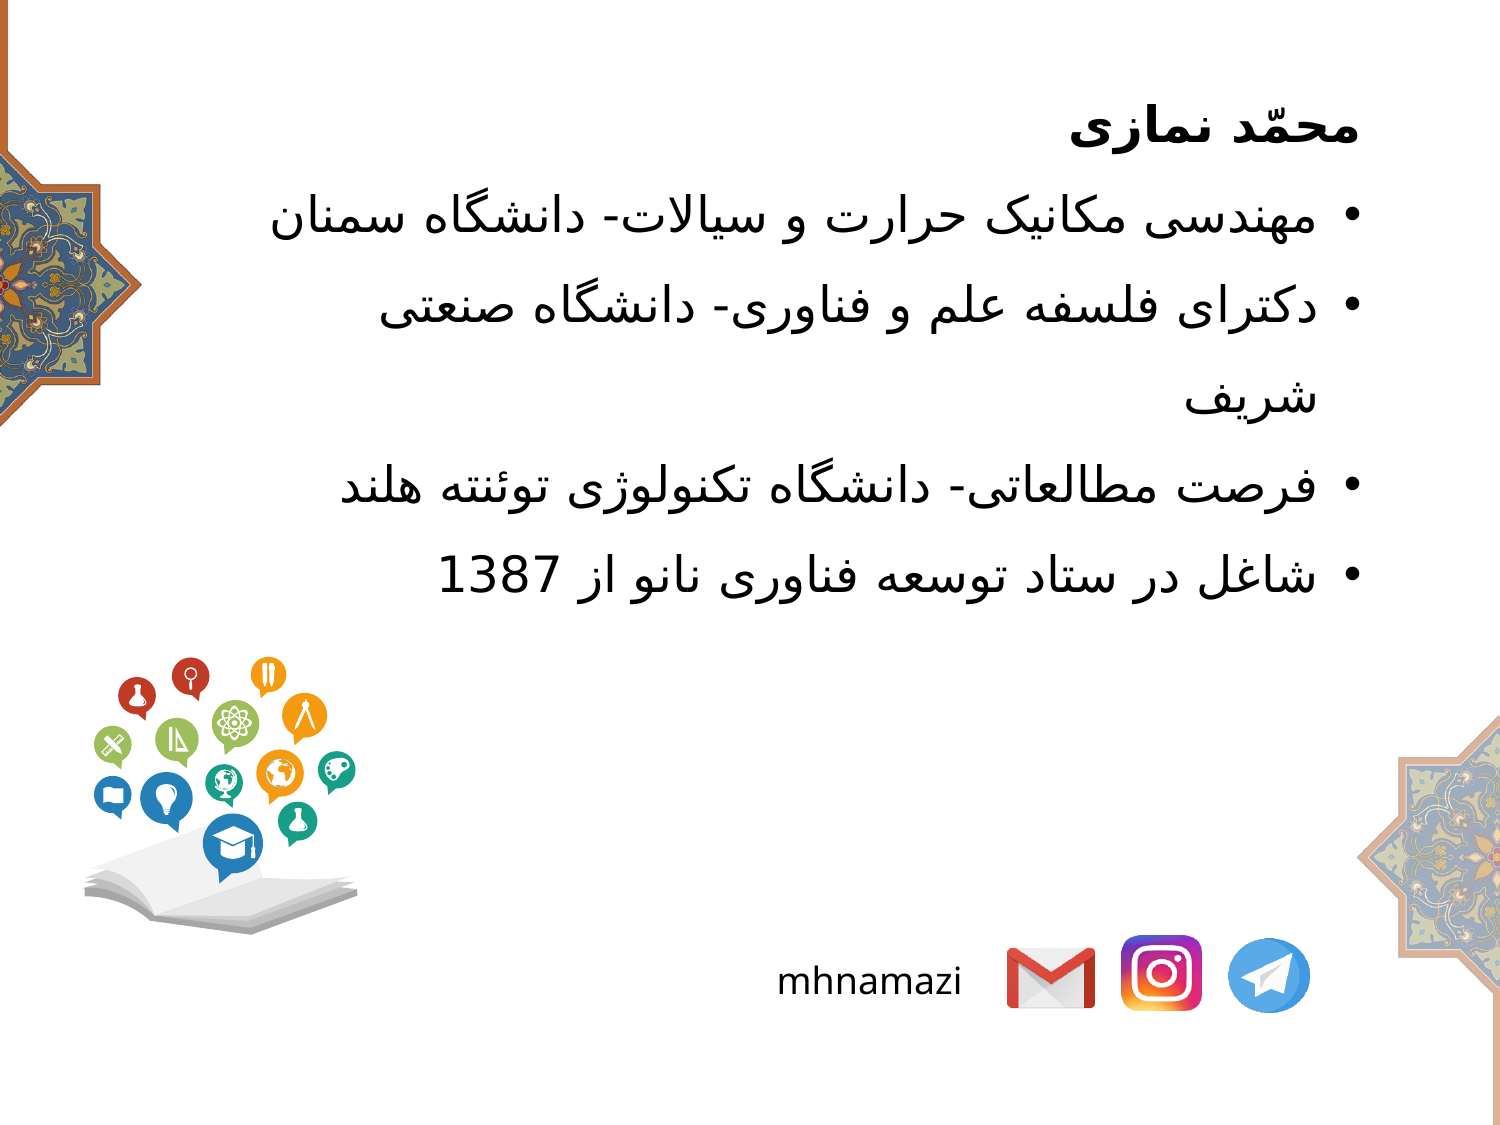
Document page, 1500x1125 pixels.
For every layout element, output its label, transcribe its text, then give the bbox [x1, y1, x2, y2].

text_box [82, 656, 358, 935]
picture [0, 0, 1500, 1125]
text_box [761, 935, 1311, 1059]
text_box محمّد نمازی مهندسی مکانیک حرارت و سیالات- دانشگاه سمنان دکترای فلسفه علم و فناوری- دانشگاه صنعتی شریف فرصت مطالعاتی- دانشگاه تکنولوژی توئنته هلند شاغل در ستاد توسعه فناوری نانو از 1387 [236, 132, 1378, 668]
